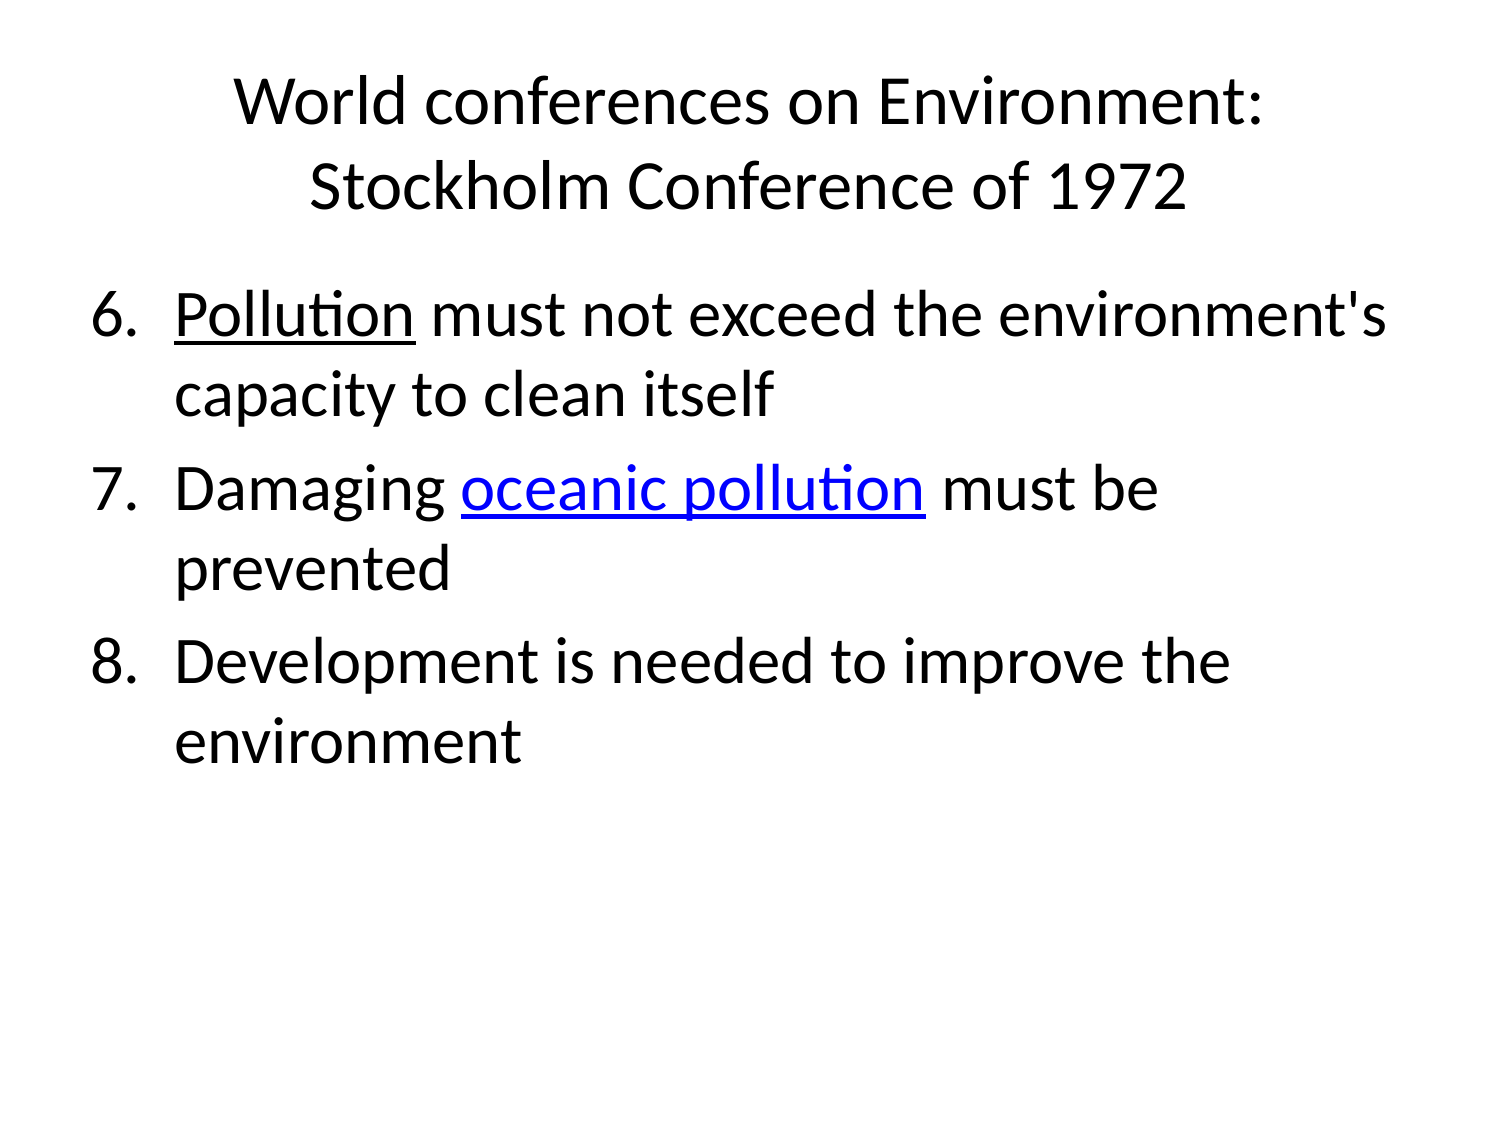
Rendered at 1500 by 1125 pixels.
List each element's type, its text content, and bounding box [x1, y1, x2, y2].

title World conferences on Environment: Stockholm Conference of 1972 [75, 45, 1425, 233]
list Pollution must not exceed the environment's capacity to clean itself Damaging oceanic pollution must be prevented Development is needed to improve the environment [75, 262, 1425, 1005]
